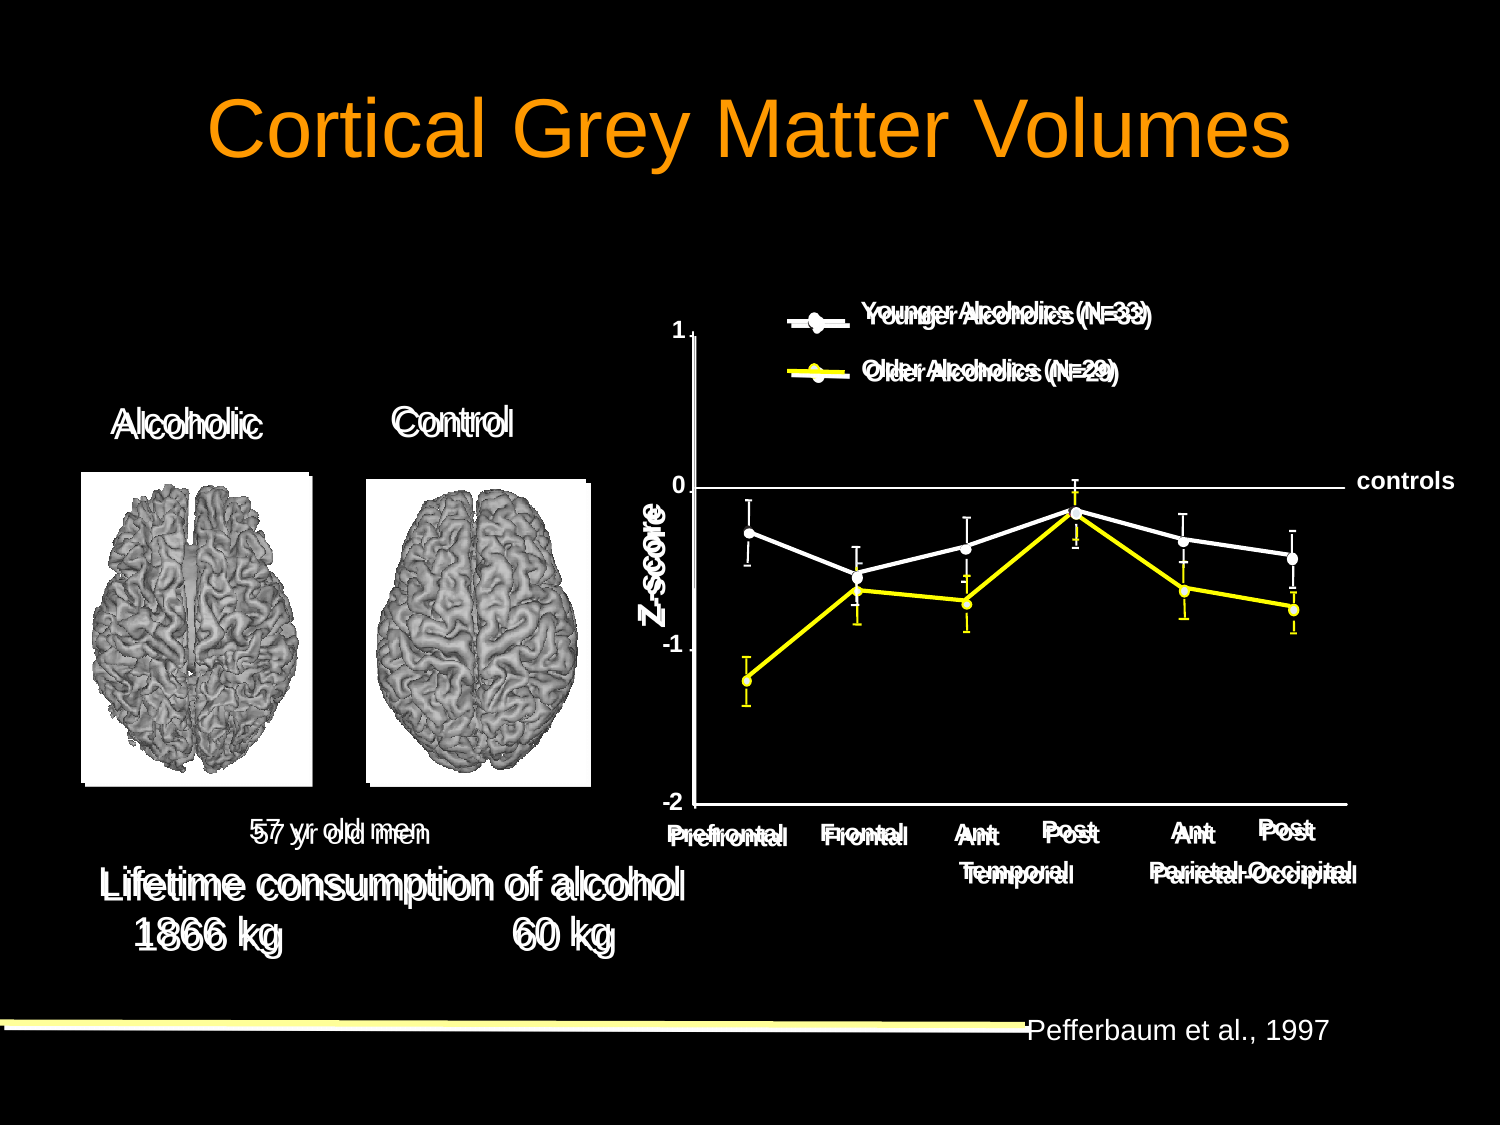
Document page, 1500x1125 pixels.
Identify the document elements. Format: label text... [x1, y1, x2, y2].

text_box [786, 287, 1164, 333]
text_box [1179, 585, 1189, 597]
text_box Post [1026, 806, 1111, 852]
text_box [1178, 537, 1188, 547]
text_box [744, 529, 754, 538]
text_box [857, 587, 862, 596]
text_box Ant [938, 808, 1011, 854]
text_box [852, 572, 862, 584]
text_box [1287, 553, 1298, 565]
text_box Post [1242, 804, 1327, 849]
text_box Cortical Grey Matter Volumes [123, 66, 1376, 182]
text_box Parietal-Occipital [1134, 847, 1369, 892]
text_box [961, 545, 971, 554]
text_box [743, 525, 753, 533]
text_box Ant [1155, 807, 1227, 852]
text_box [1068, 506, 1080, 514]
text_box Temporal [944, 847, 1085, 892]
text_box [753, 510, 1287, 573]
text_box [696, 337, 908, 487]
text_box [742, 676, 751, 686]
text_box [962, 600, 972, 609]
text_box [701, 488, 1347, 805]
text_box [786, 344, 1131, 390]
text_box [748, 544, 1289, 678]
text_box Frontal [805, 808, 920, 854]
text_box 1 [656, 305, 701, 351]
text_box Prefrontal [701, 809, 809, 855]
text_box controls [1341, 457, 1471, 502]
text_box Pefferbaum et al., 1997 [1011, 1003, 1346, 1054]
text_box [37, 387, 697, 962]
text_box [1071, 508, 1082, 519]
text_box [1289, 604, 1299, 616]
